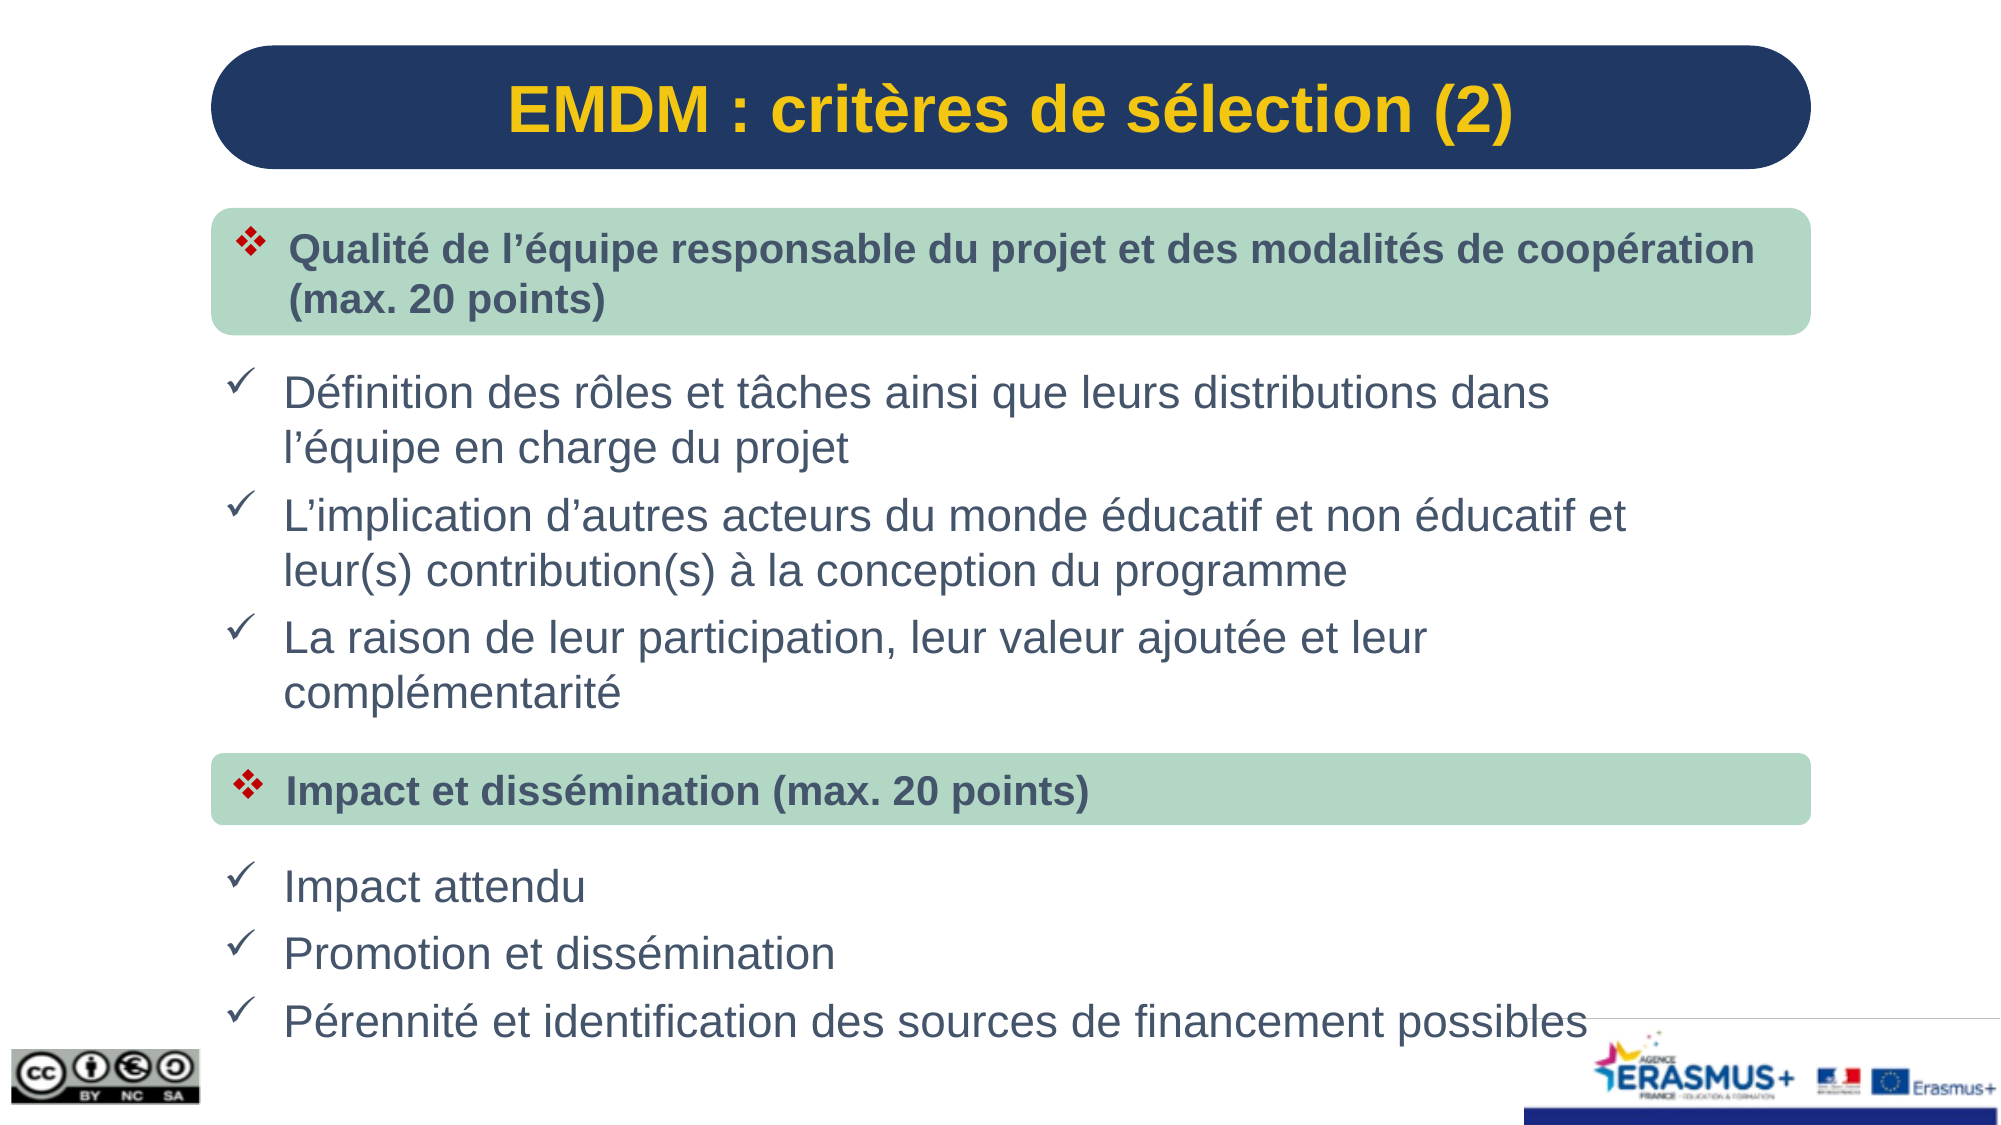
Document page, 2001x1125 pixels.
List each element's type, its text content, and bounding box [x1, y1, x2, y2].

text_box Impact et dissémination (max. 20 points) [211, 753, 1811, 826]
text_box Impact attendu Promotion et dissémination Pérennité et identification des sources de financement possibles [113, 849, 1714, 1112]
picture [11, 1049, 113, 1105]
text_box Définition des rôles et tâches ainsi que leurs distributions dans l’équipe en charge du projet L’implication d’autres acteurs du monde éducatif et non éducatif et leur(s) contribution(s) à la conception du programme La raison de leur participation, leur valeur ajoutée et leur complémentarité [113, 355, 1714, 725]
text_box Qualité de l’équipe responsable du projet et des modalités de coopération (max. 20 points) [211, 207, 1811, 336]
picture [1524, 979, 2000, 1125]
text_box EMDM : critères de sélection (2) [211, 45, 1811, 170]
